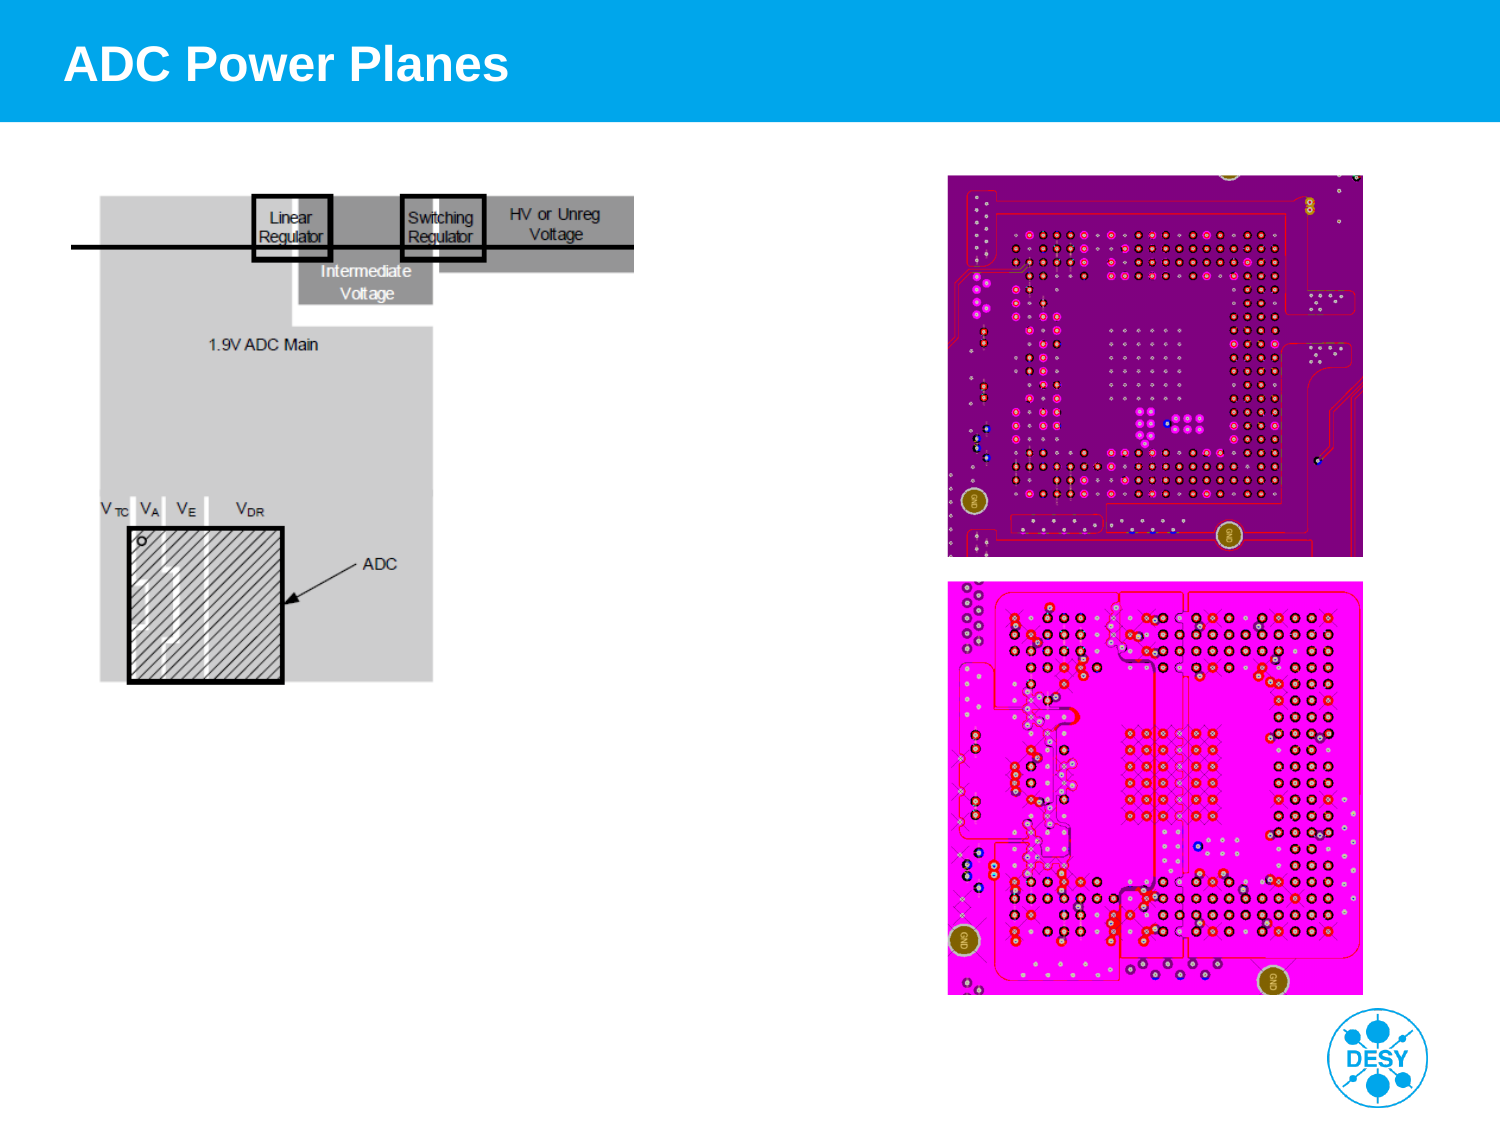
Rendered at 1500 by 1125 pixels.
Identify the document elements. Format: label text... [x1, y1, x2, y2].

picture [947, 580, 1363, 996]
picture [1391, 1071, 1428, 1108]
title ADC Power Planes [47, 16, 1446, 107]
picture [1327, 1008, 1368, 1049]
picture [1330, 1011, 1426, 1106]
picture [1387, 1008, 1428, 1046]
picture [1327, 1068, 1365, 1108]
picture [71, 175, 634, 699]
picture [948, 158, 1363, 574]
